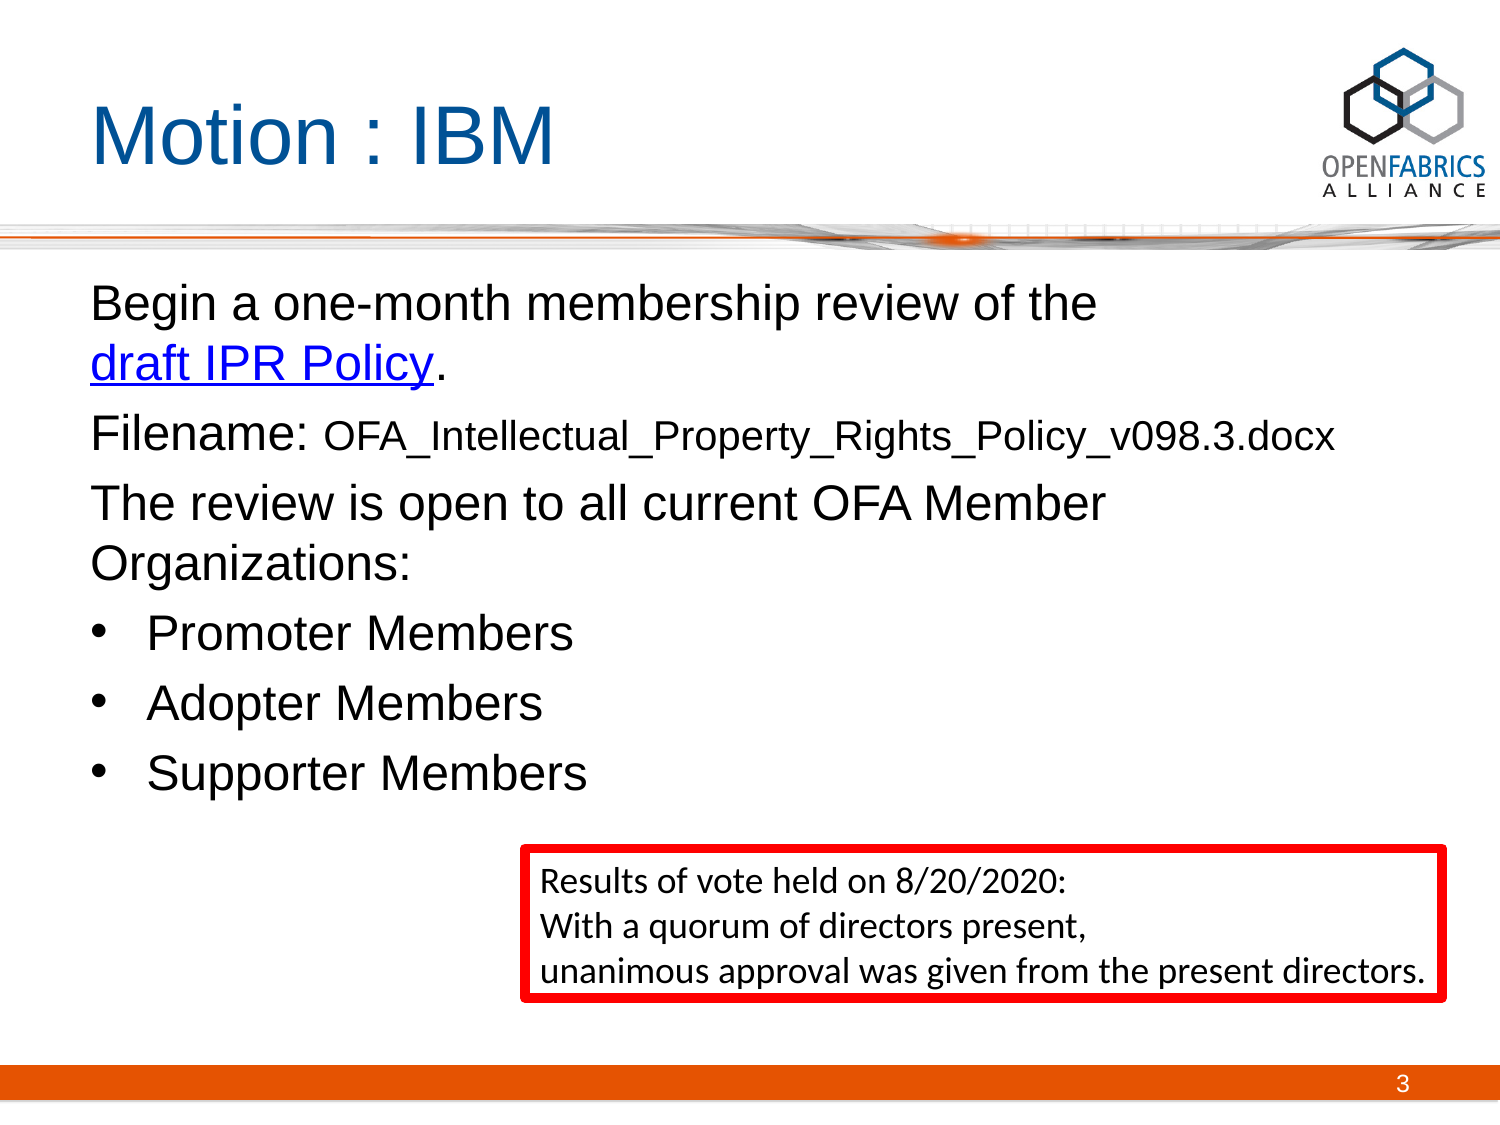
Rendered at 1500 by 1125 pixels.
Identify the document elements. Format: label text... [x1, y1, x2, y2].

slide_number 3 [1074, 1052, 1425, 1113]
picture [0, 224, 1500, 236]
text_box Results of vote held on 8/20/2020: With a quorum of directors present, unanimous approval was given from the present directors. [524, 848, 1443, 998]
picture [1312, 37, 1494, 219]
list Begin a one-month membership review of the draft IPR Policy. Filename: OFA_Intellectual_Property_Rights_Policy_v098.3.docx The review is open to all current OFA Member Organizations: Promoter Members Adopter Members Supporter Members [75, 262, 1425, 1025]
title Motion : IBM [75, 37, 1300, 225]
picture [0, 239, 1500, 250]
